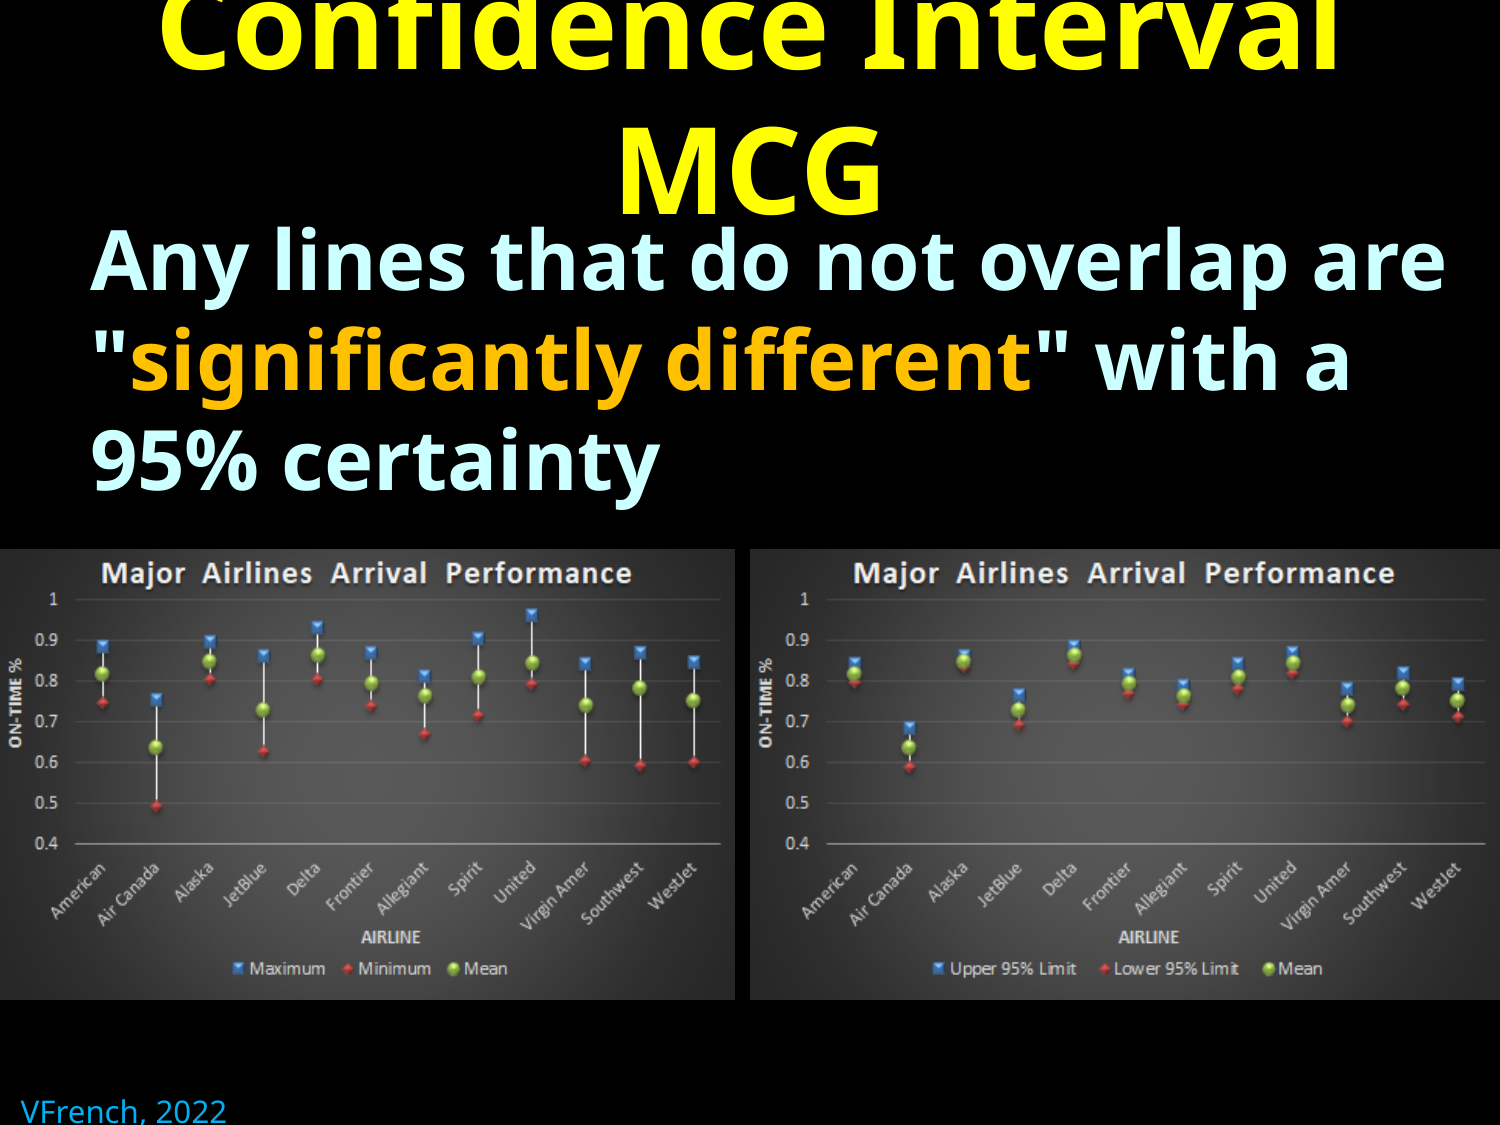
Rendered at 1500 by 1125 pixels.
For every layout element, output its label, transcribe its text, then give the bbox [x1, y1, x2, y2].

title Confidence Interval MCG [0, 0, 1500, 188]
picture [0, 549, 736, 1001]
picture [749, 549, 1500, 1001]
list Any lines that do not overlap are "significantly different" with a 95% certainty [75, 200, 1496, 1125]
text_box VFrench, 2022 [5, 1084, 243, 1125]
